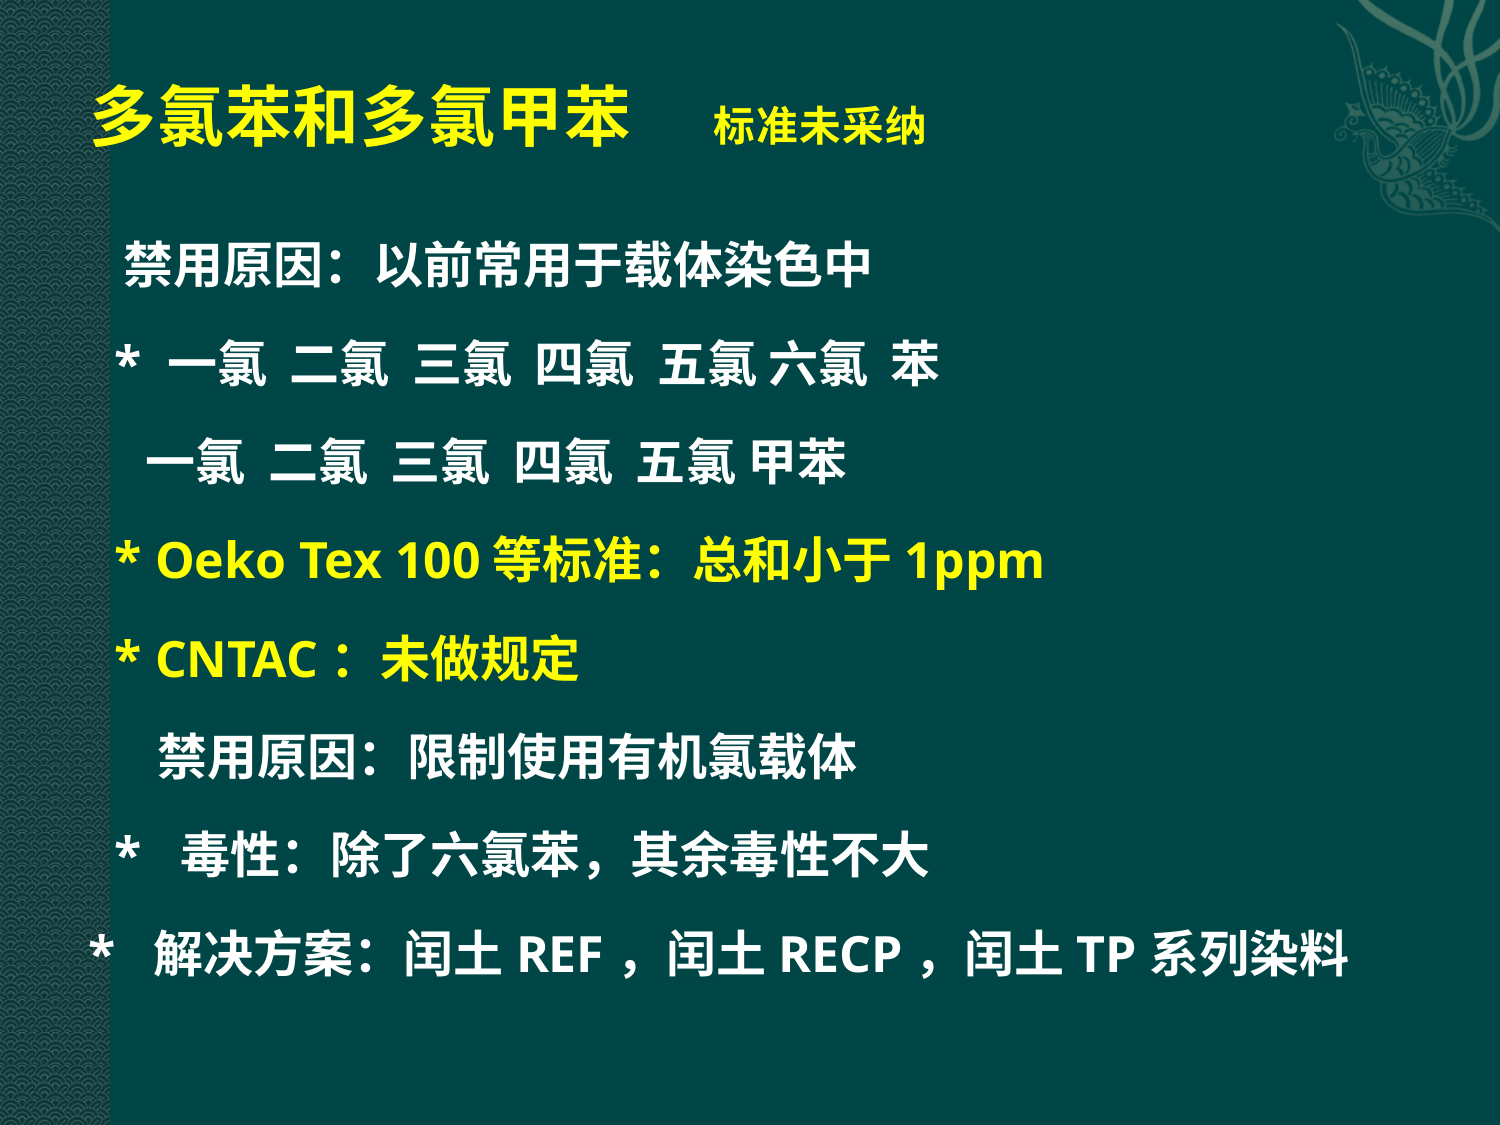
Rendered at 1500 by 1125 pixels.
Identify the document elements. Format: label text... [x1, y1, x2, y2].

picture [0, 0, 110, 1125]
title 多氯苯和多氯甲苯 标准未采纳 [75, 45, 1397, 185]
list 禁用原因：以前常用于载体染色中 * 一氯 二氯 三氯 四氯 五氯 六氯 苯 一氯 二氯 三氯 四氯 五氯 甲苯 * Oeko Tex 100等标准：总和小于1ppm * CNTAC：未做规定 禁用原因：限制使用有机氯载体 * 毒性：除了六氯苯，其余毒性不大 * 解决方案：闰土REF，闰土RECP，闰土TP系列染料 [67, 196, 1500, 1049]
